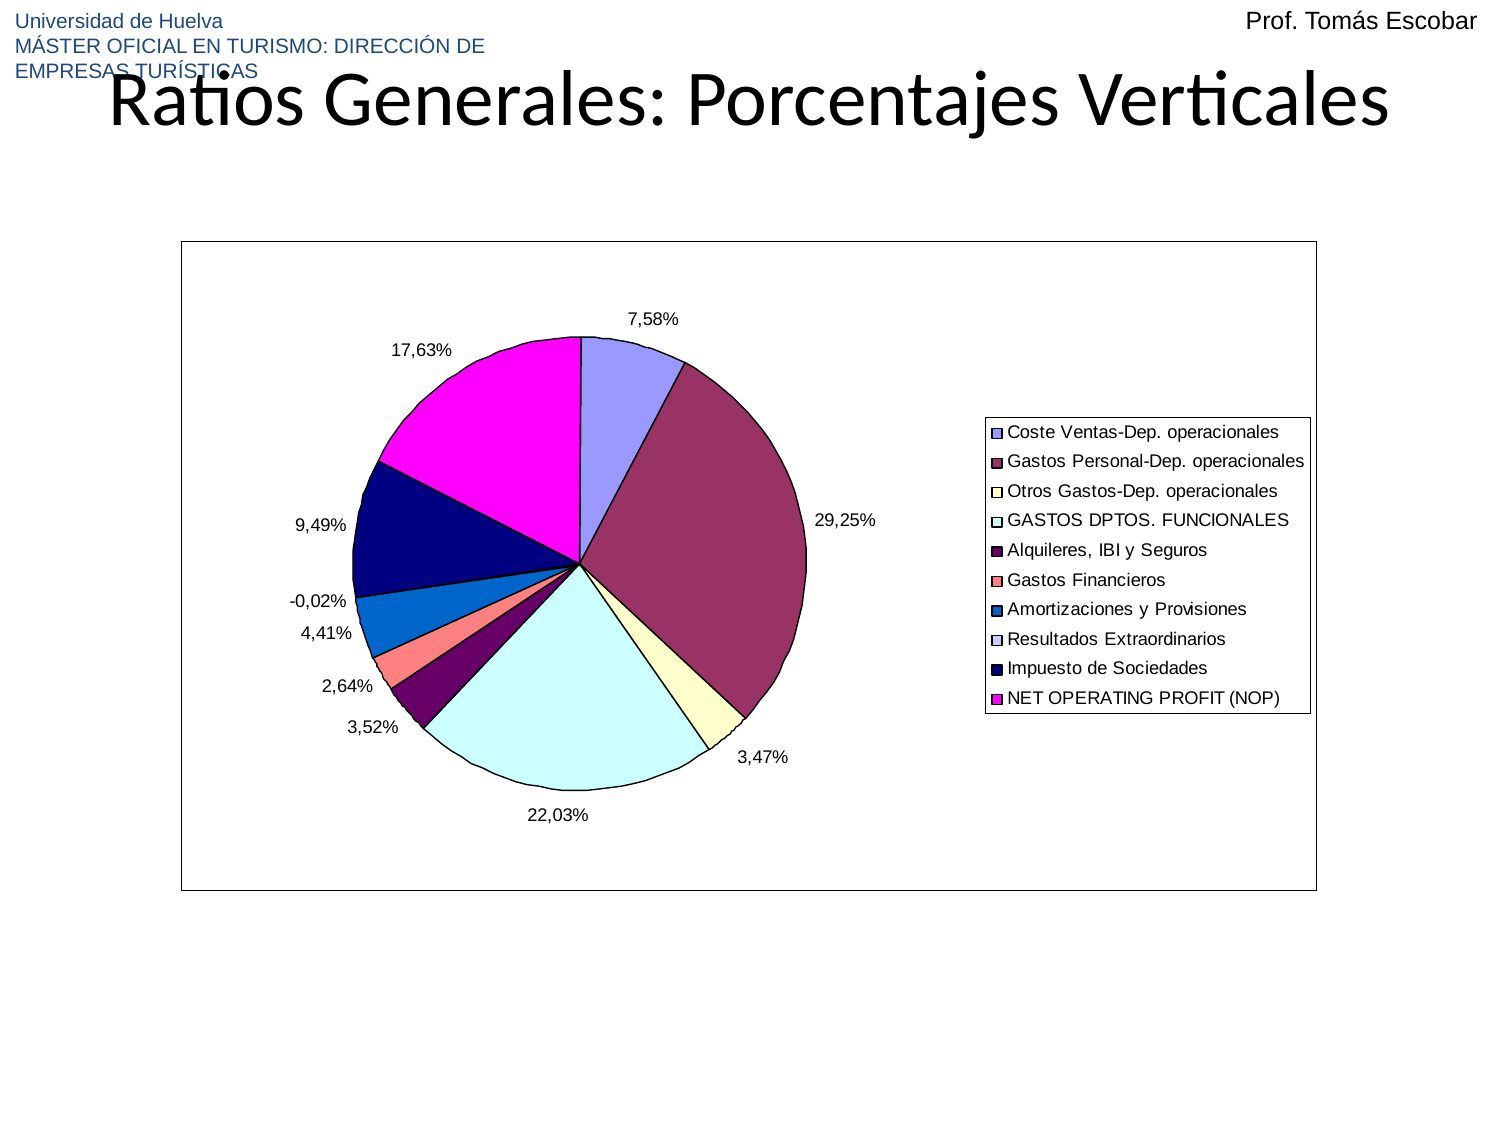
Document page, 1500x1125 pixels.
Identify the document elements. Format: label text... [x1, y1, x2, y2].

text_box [173, 234, 1325, 898]
title Ratios Generales: Porcentajes Verticales [0, 0, 1500, 188]
